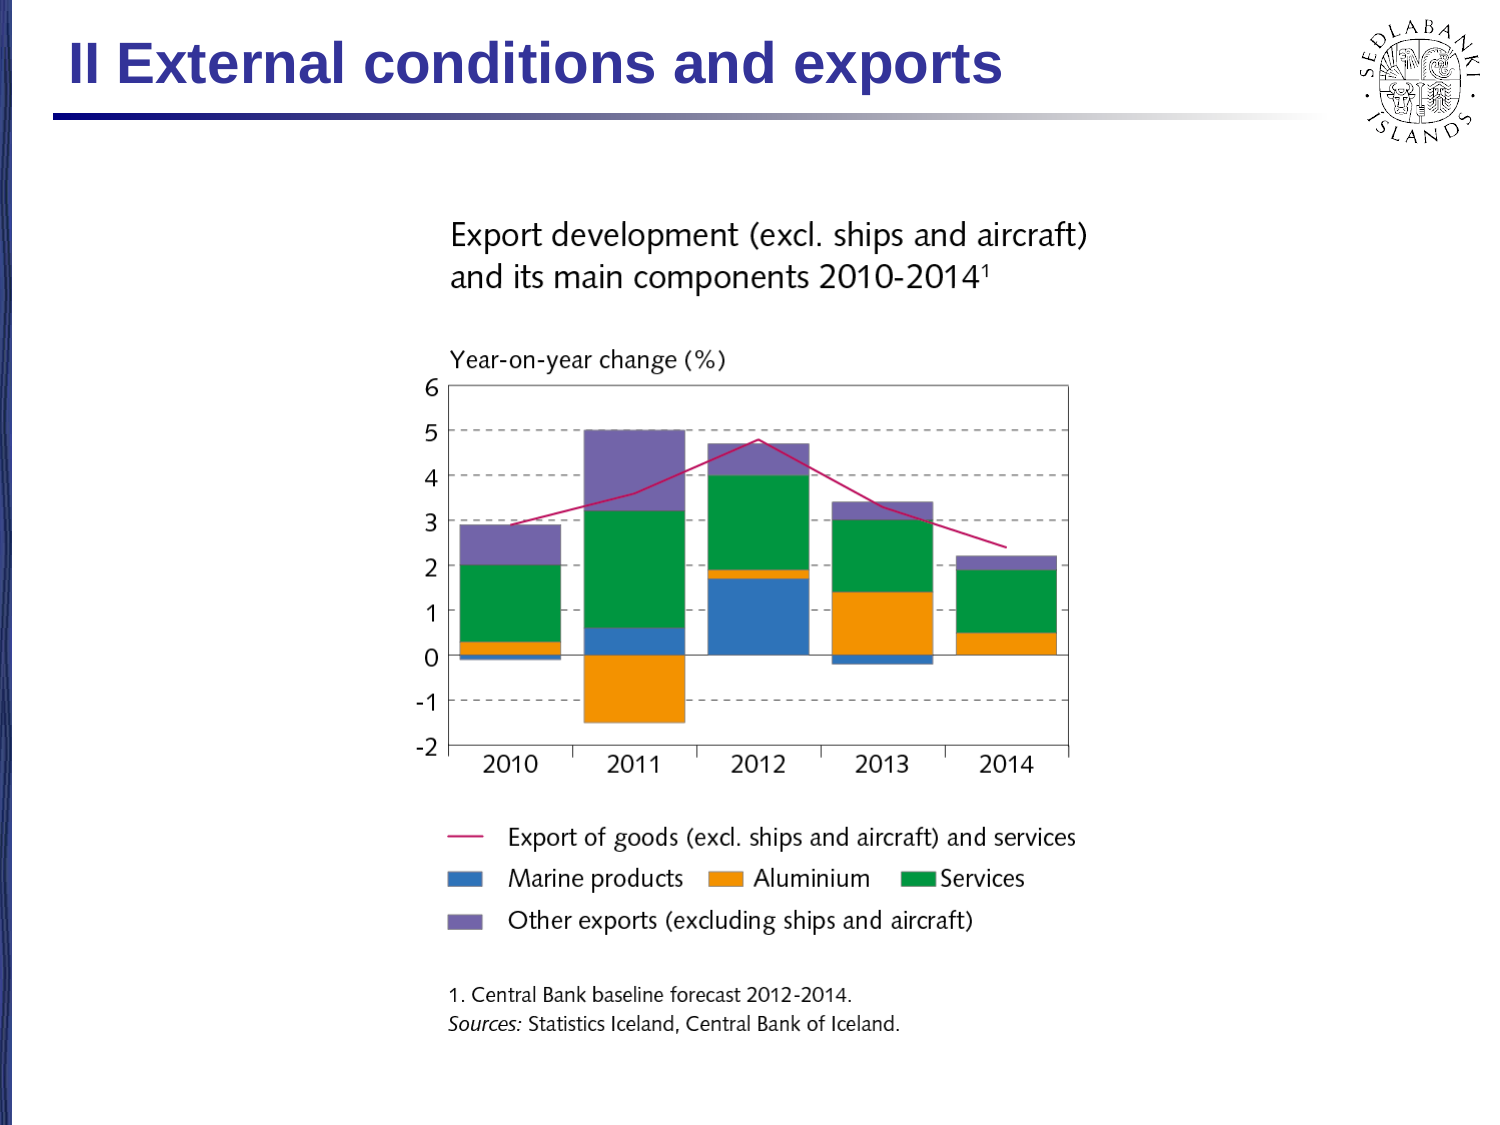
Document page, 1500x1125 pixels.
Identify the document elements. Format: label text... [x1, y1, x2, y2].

picture [1357, 18, 1482, 149]
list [415, 171, 1097, 1036]
title II External conditions and exports [52, 10, 1330, 111]
picture [0, 0, 12, 1125]
